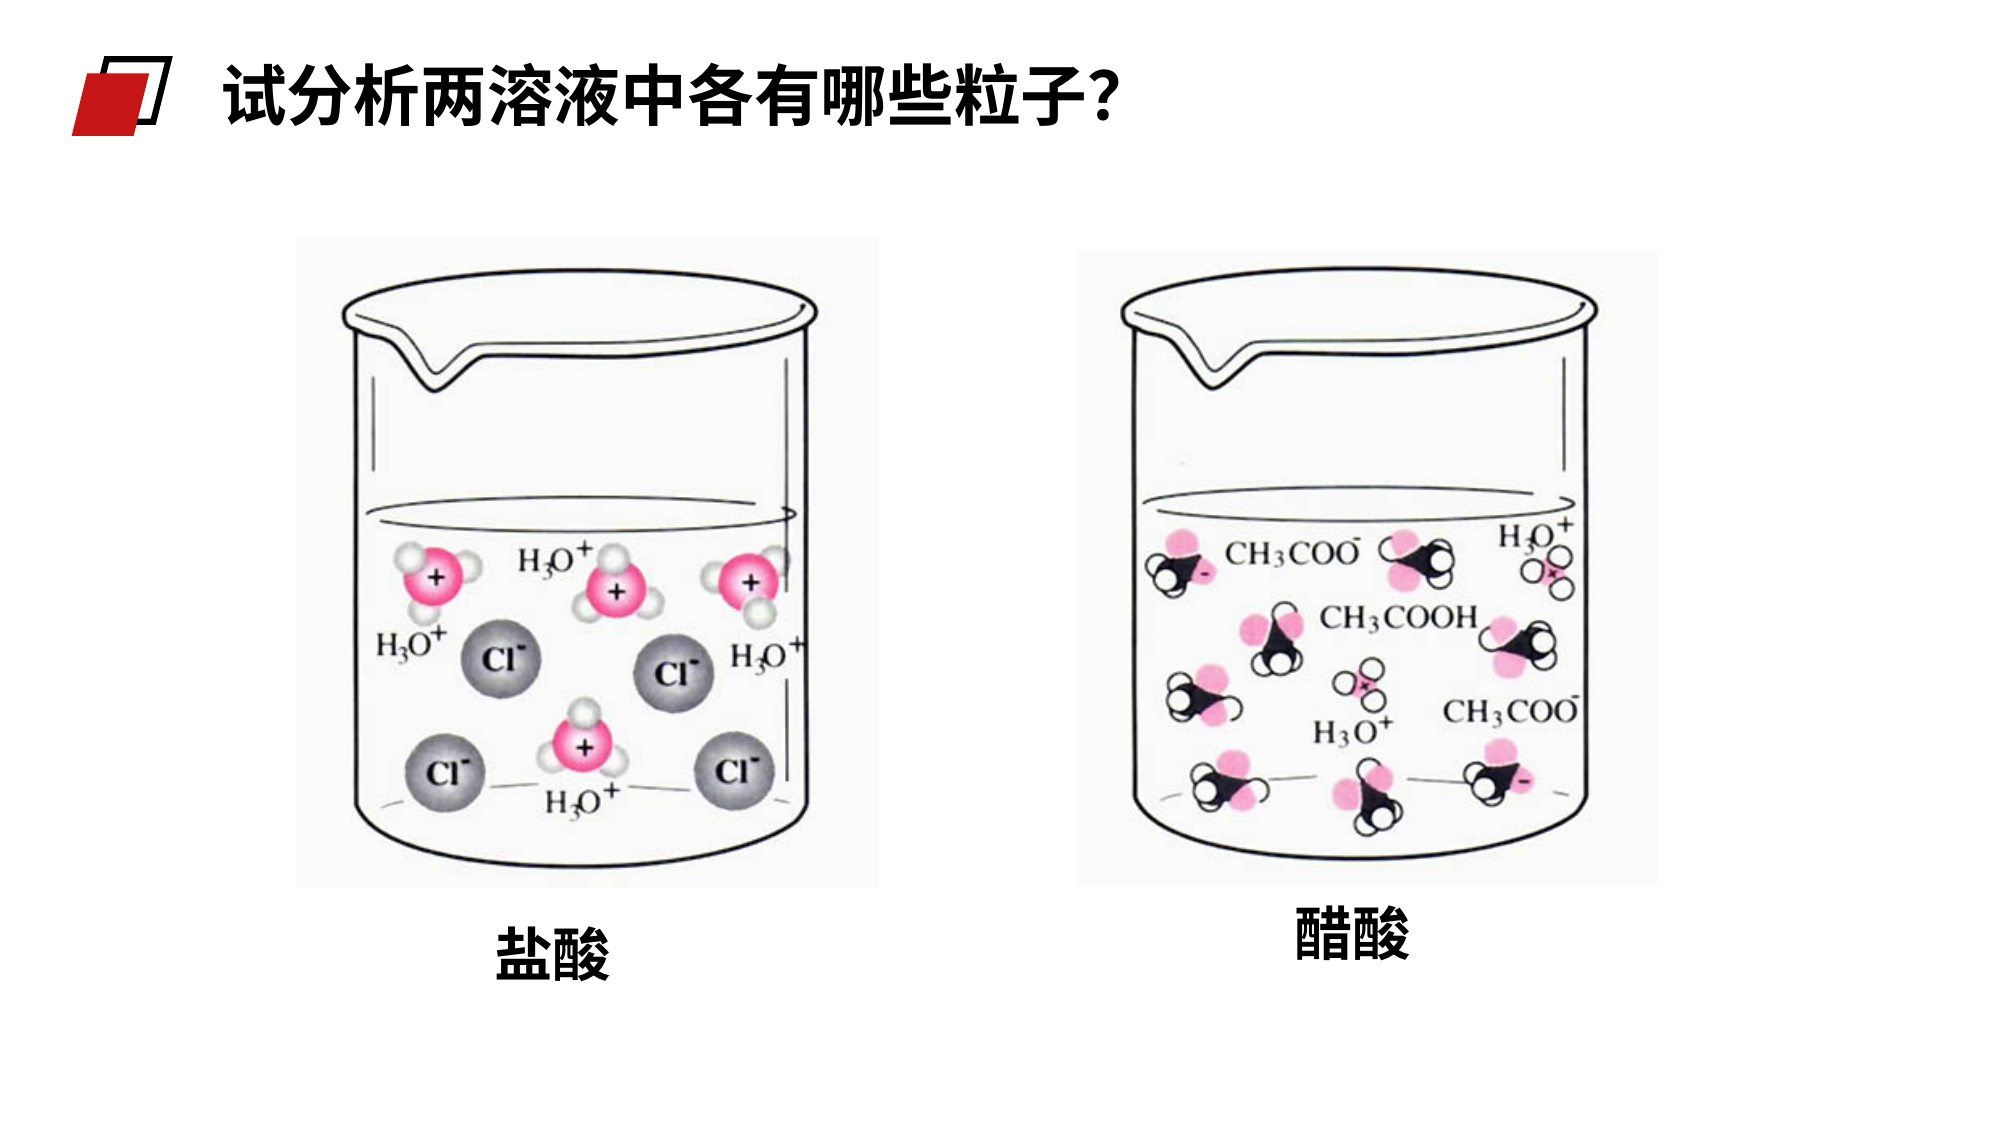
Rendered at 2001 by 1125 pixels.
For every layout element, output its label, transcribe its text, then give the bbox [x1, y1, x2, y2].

text_box 醋酸 [1279, 889, 1426, 975]
picture [296, 237, 879, 888]
text_box 盐酸 [479, 911, 626, 996]
text_box 试分析两溶液中各有哪些粒子？ [205, 46, 1343, 141]
picture [1077, 250, 1659, 886]
